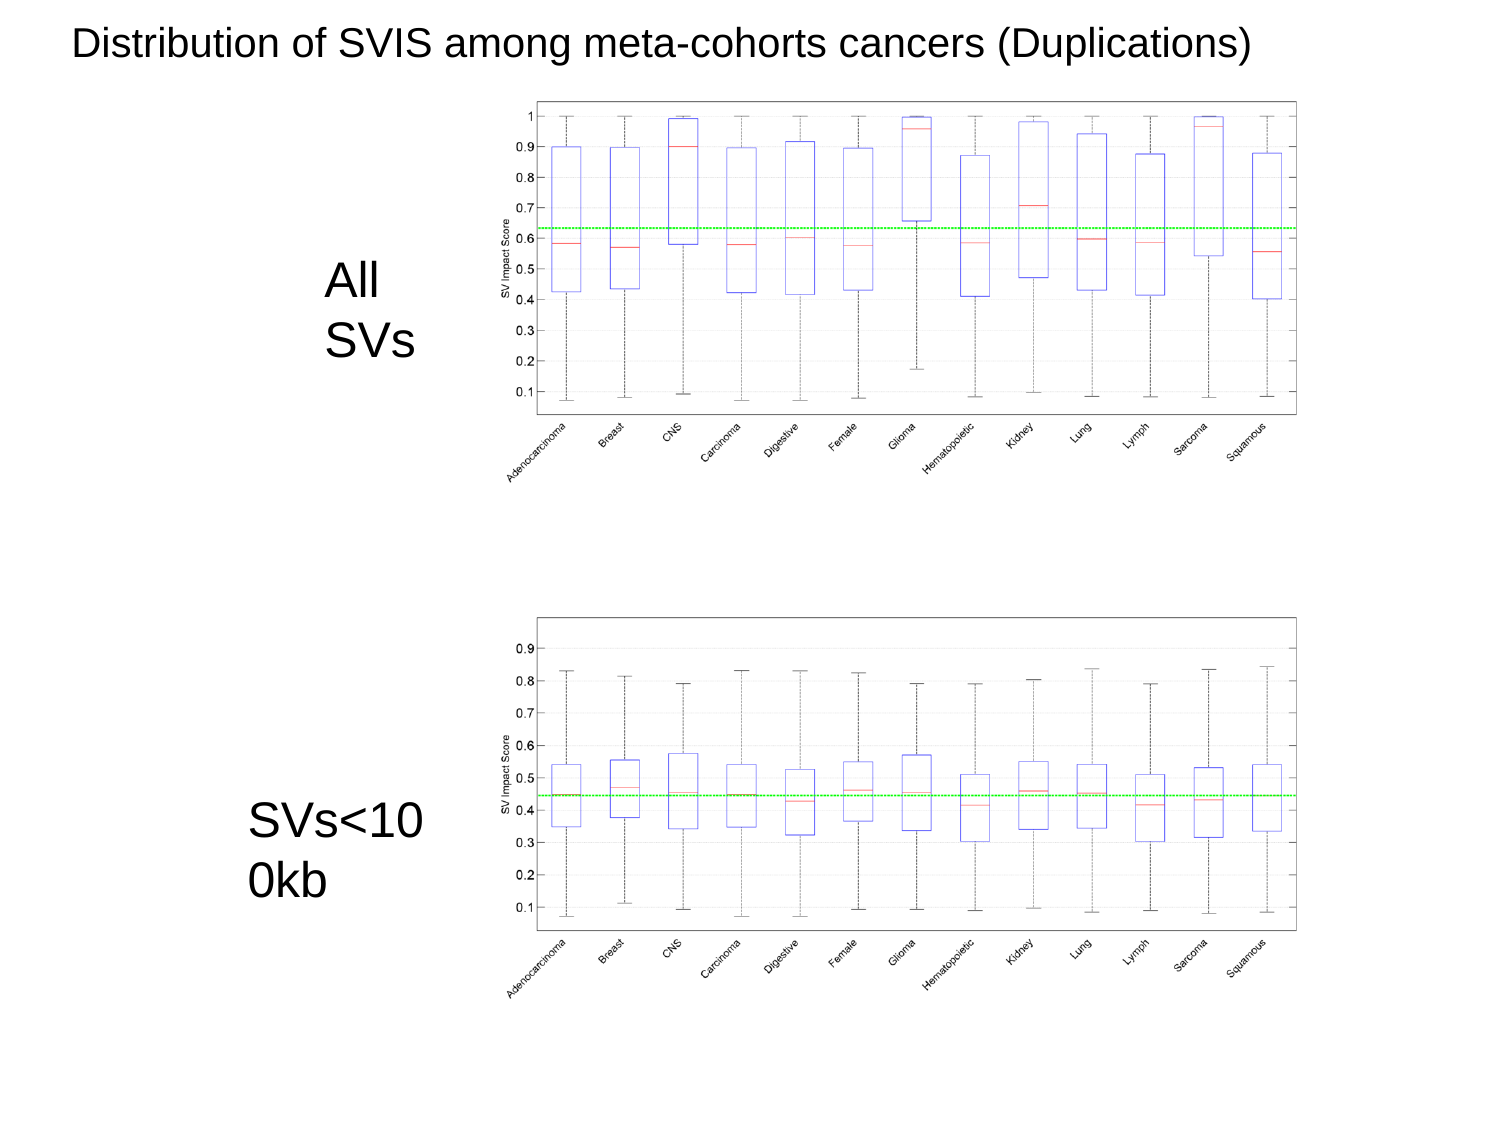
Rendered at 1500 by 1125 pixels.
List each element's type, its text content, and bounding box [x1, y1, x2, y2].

text_box All SVs [309, 240, 455, 316]
text_box SVs<100kb [232, 779, 450, 856]
picture [500, 101, 1297, 483]
picture [500, 617, 1297, 999]
title Distribution of SVIS among meta-cohorts cancers (Duplications) [56, 0, 1351, 153]
